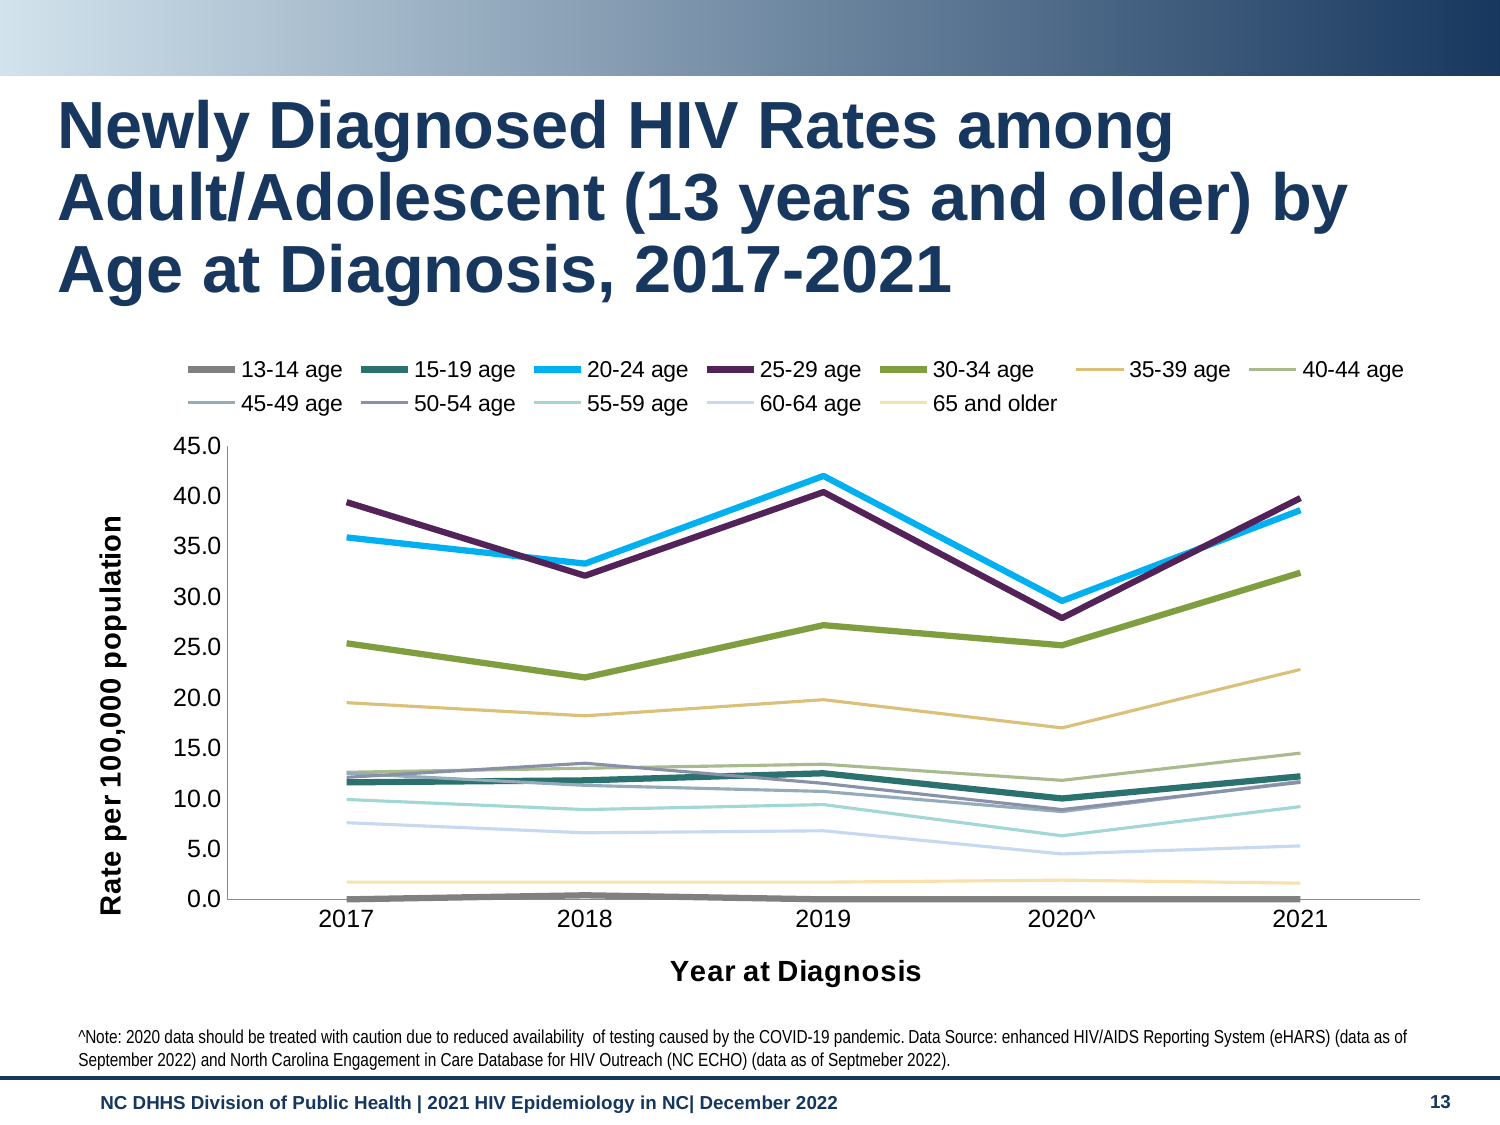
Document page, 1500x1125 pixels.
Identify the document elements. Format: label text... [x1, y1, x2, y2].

chart [63, 318, 1457, 1013]
list ^Note: 2020 data should be treated with caution due to reduced availability of testing caused by the COVID-19 pandemic. Data Source: enhanced HIV/AIDS Reporting System (eHARS) (data as of September 2022) and North Carolina Engagement in Care Database for HIV Outreach (NC ECHO) (data as of Septmeber 2022). [63, 1046, 1457, 1078]
text_box Newly Diagnosed HIV Rates among Adult/Adolescent (13 years and older) by Age at Diagnosis, 2017-2021 [42, 83, 1457, 174]
